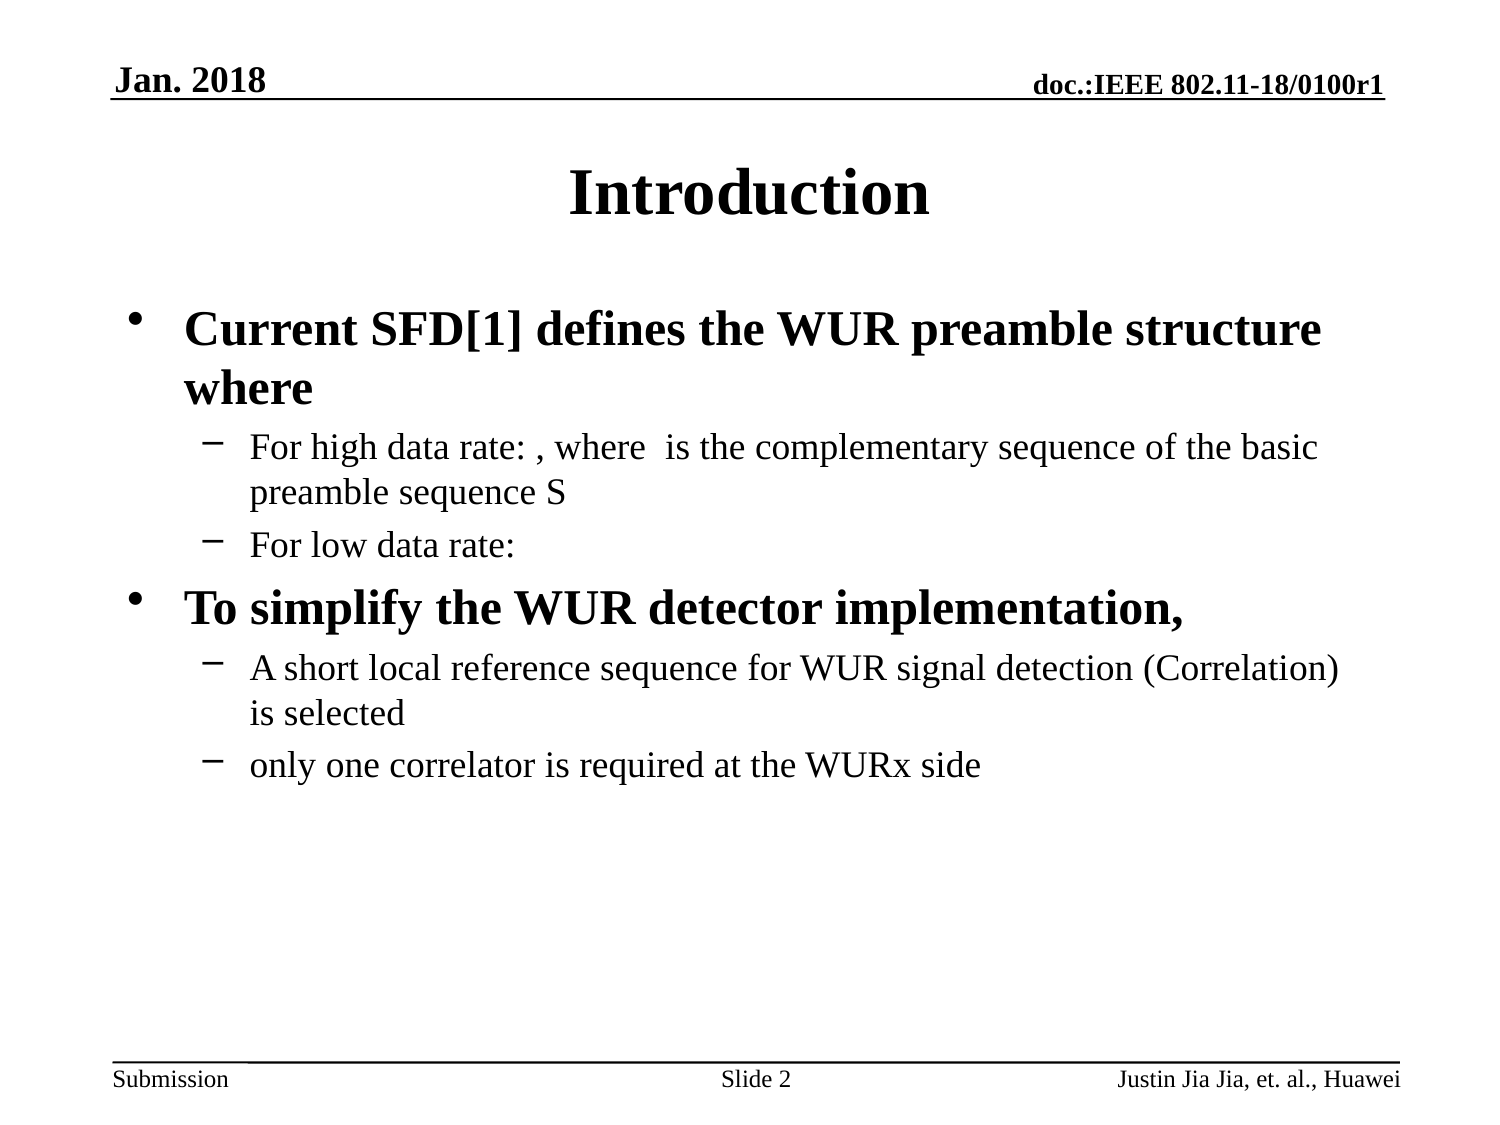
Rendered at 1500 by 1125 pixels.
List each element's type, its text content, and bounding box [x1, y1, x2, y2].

slide_number Slide 2 [712, 1061, 800, 1093]
footer Justin Jia Jia, et. al., Huawei [1113, 1061, 1402, 1093]
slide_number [114, 54, 269, 101]
title Introduction [112, 112, 1388, 263]
